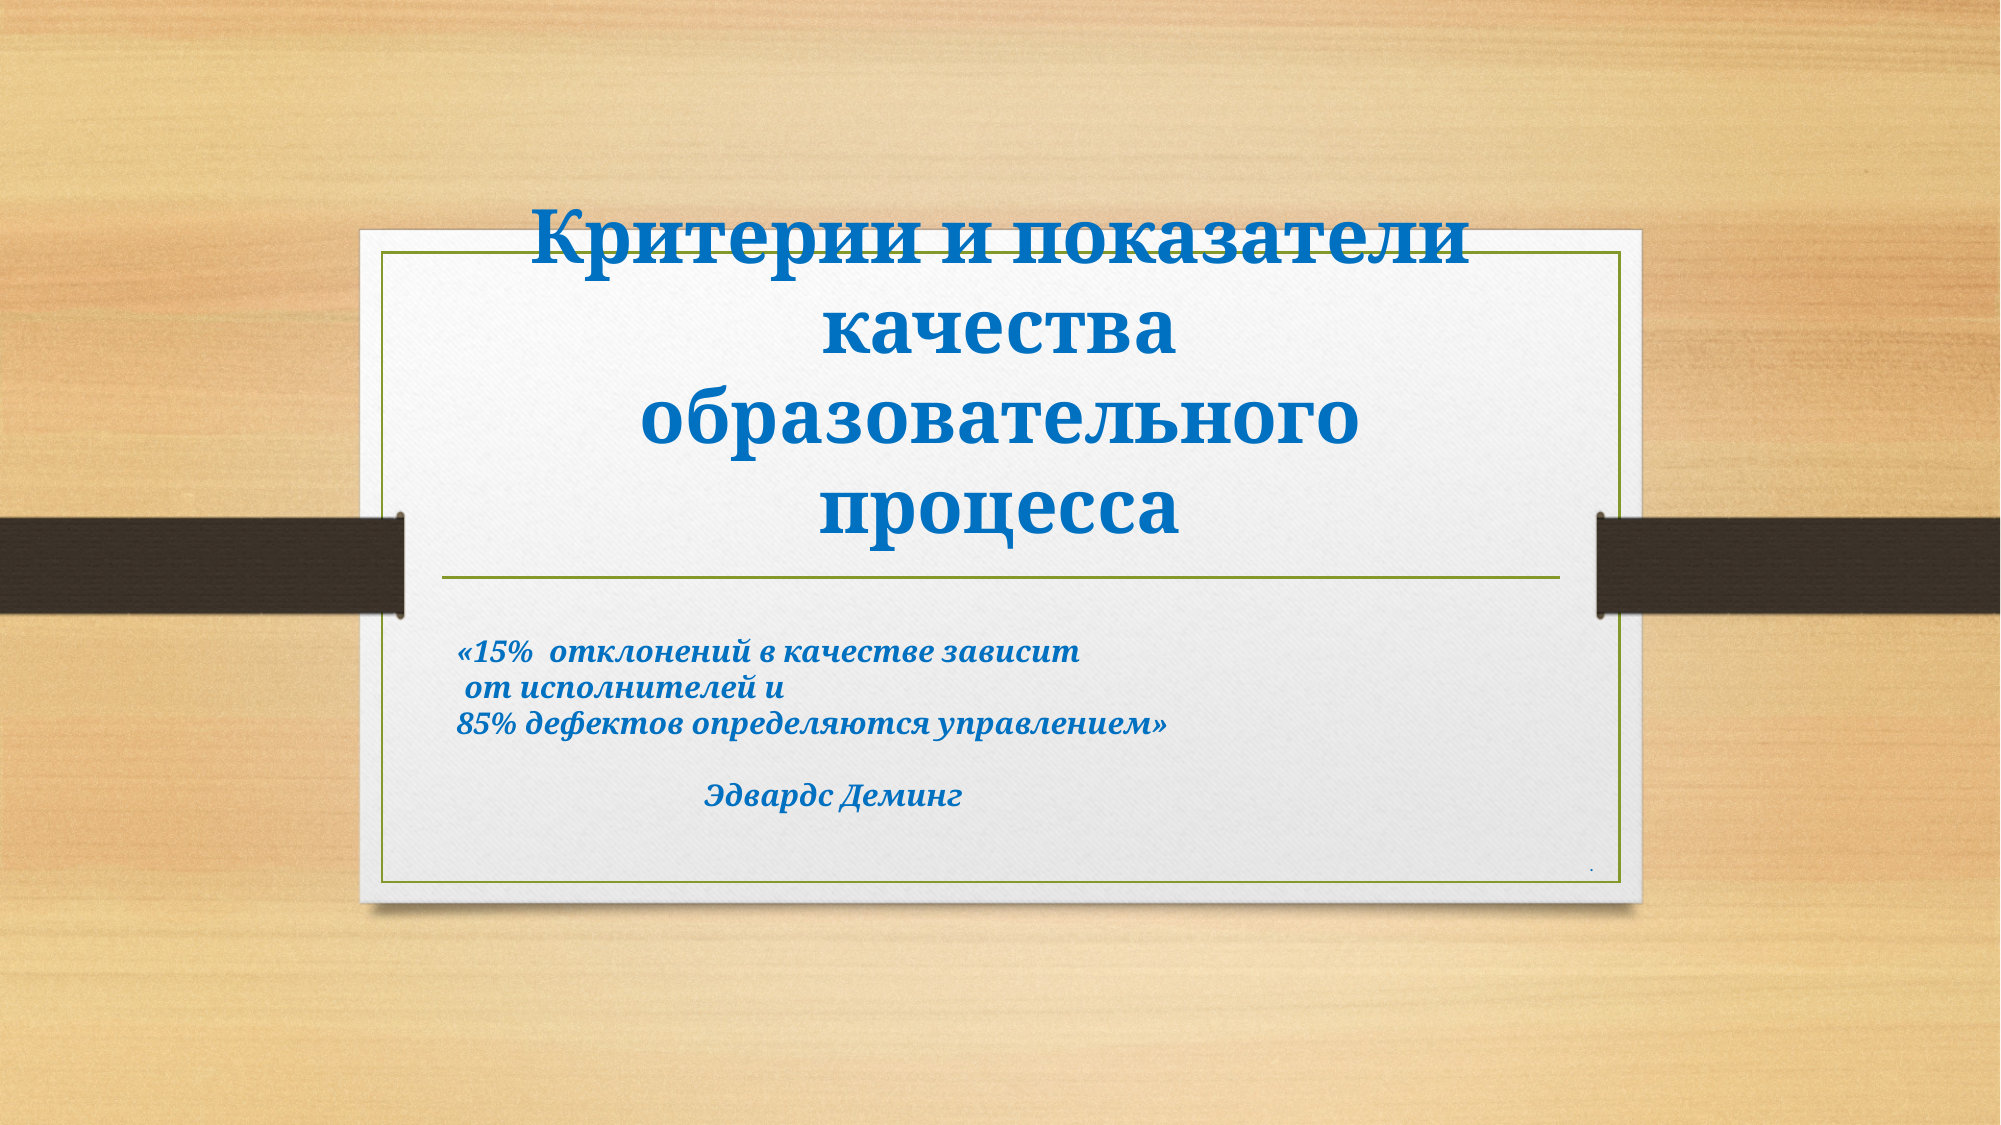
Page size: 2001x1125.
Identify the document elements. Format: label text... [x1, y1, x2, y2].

title Критерии и показатели качества образовательного процесса [441, 306, 1560, 556]
subtitle «15% отклонений в качестве зависит от исполнителей и 85% дефектов определяются управлением» Эдвардс Деминг . [441, 600, 1609, 888]
picture [0, 0, 2001, 1125]
